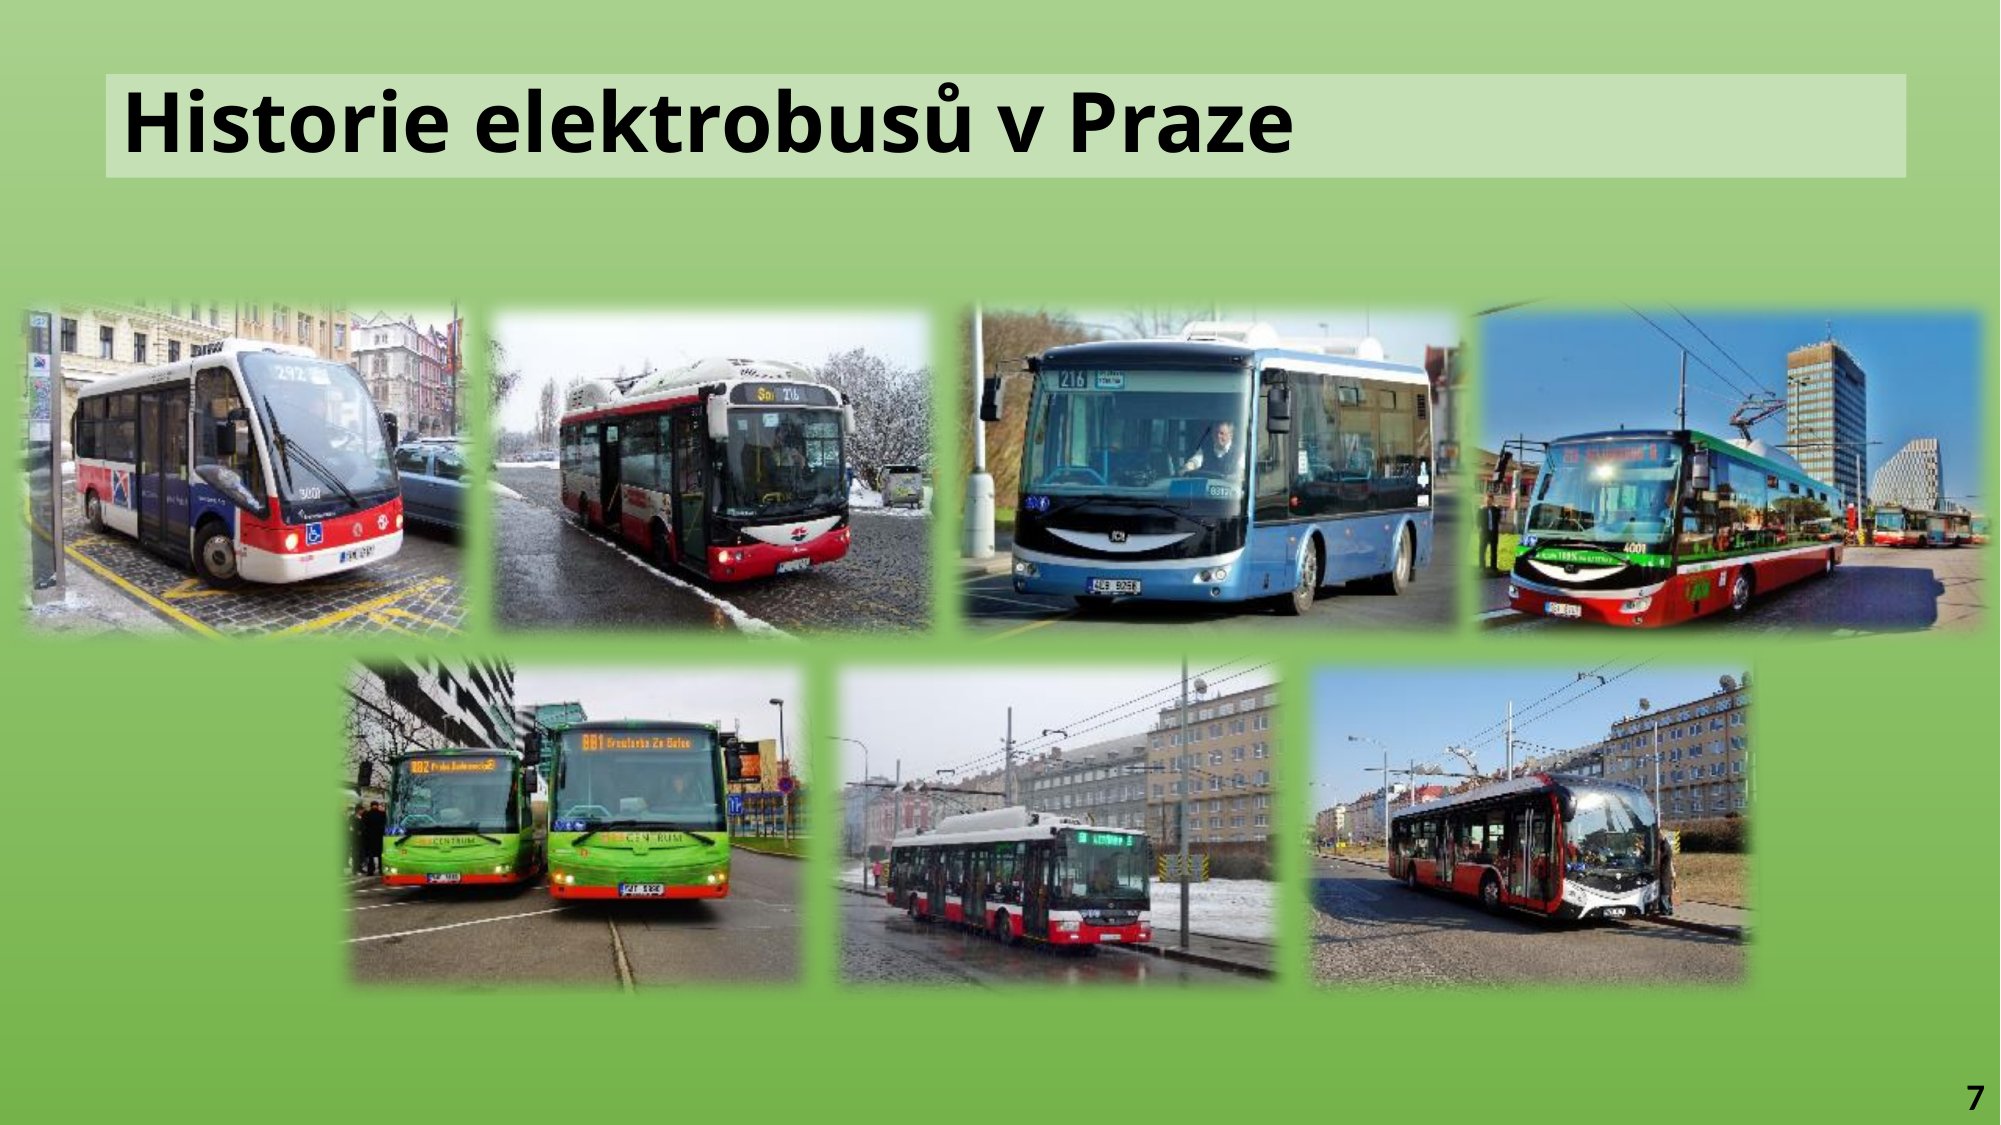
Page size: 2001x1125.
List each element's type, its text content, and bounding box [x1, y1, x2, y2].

text_box Historie elektrobusů v Praze [105, 74, 1907, 178]
slide_number 7 [1550, 1065, 2000, 1125]
picture [9, 293, 2000, 1003]
